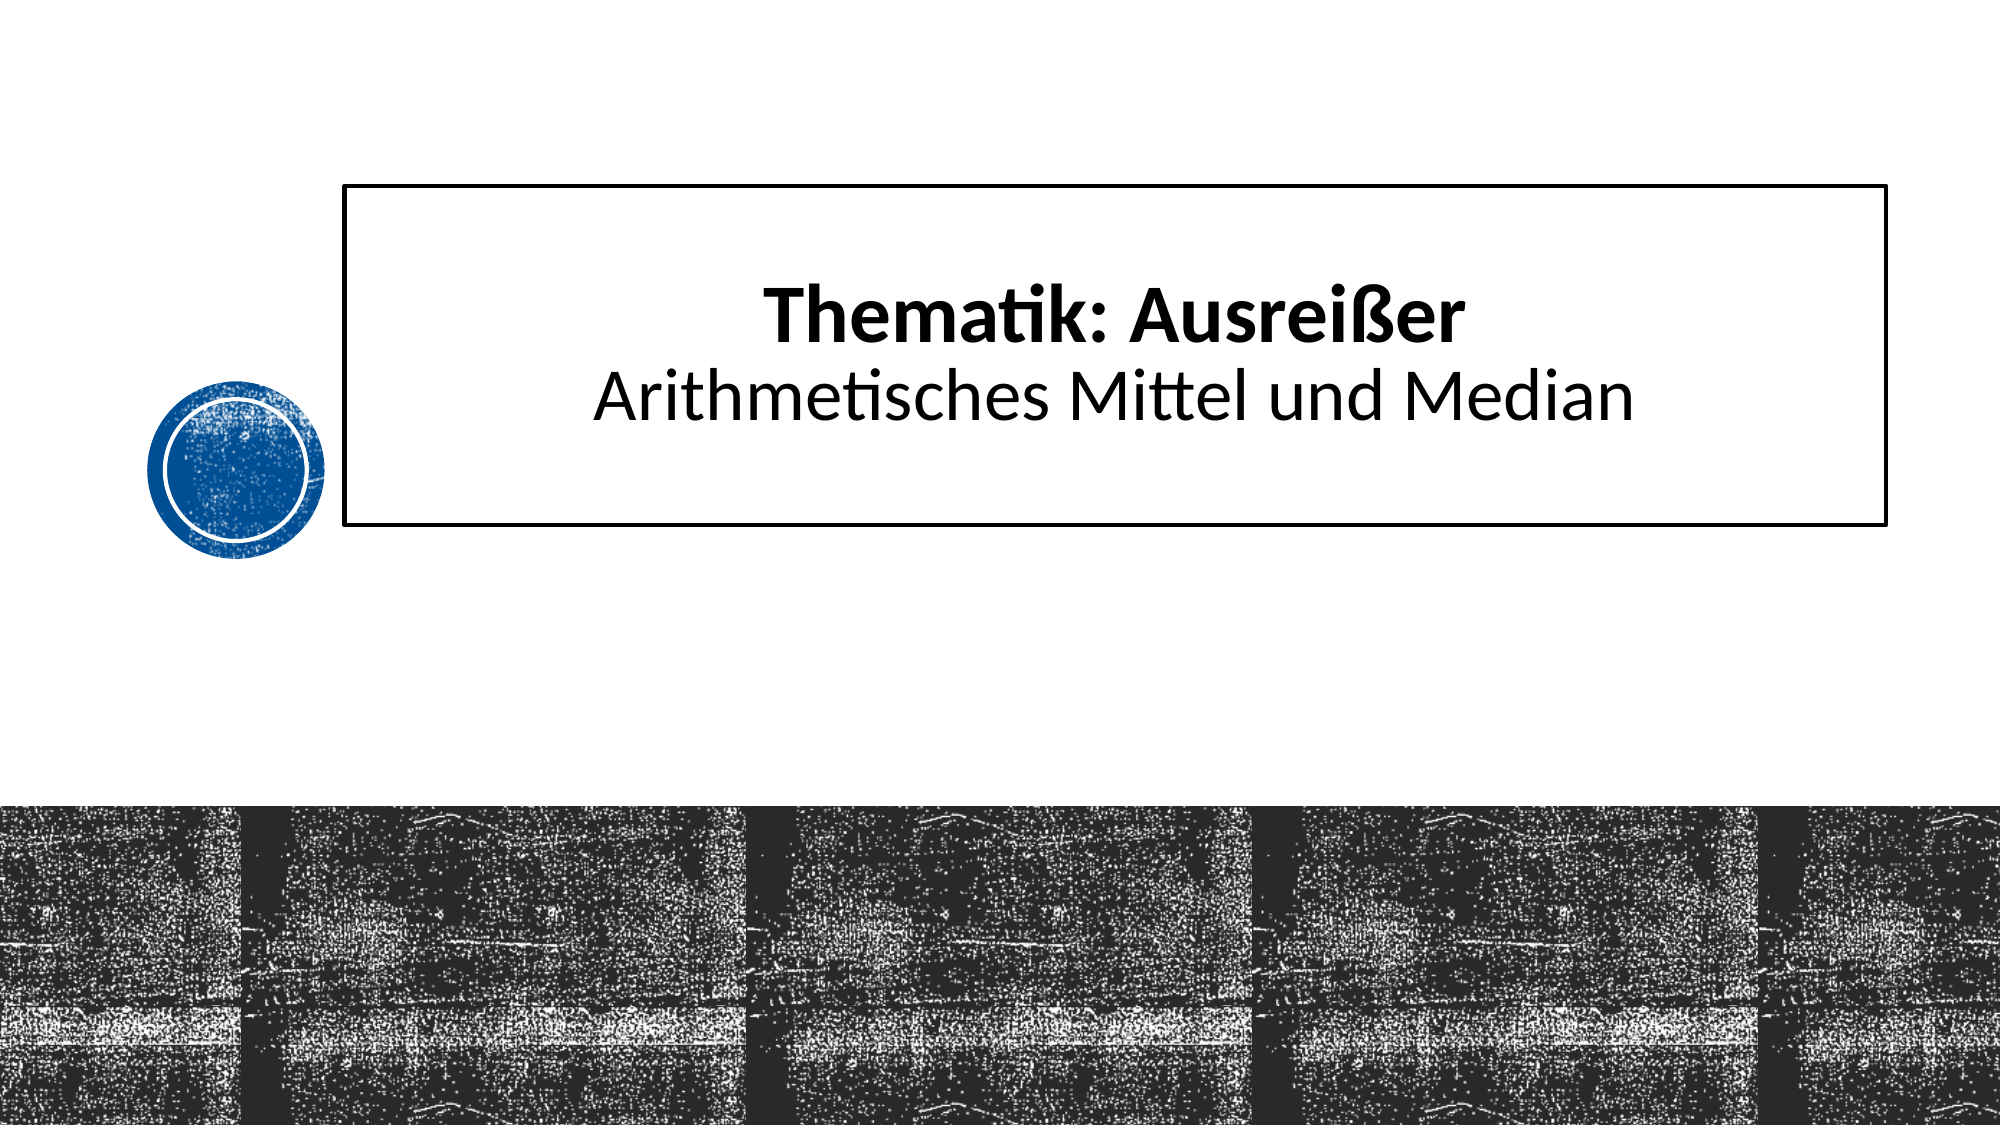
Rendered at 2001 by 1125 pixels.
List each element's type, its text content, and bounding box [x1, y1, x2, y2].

title Thematik: Ausreißer Arithmetisches Mittel und Median [344, 185, 1886, 526]
